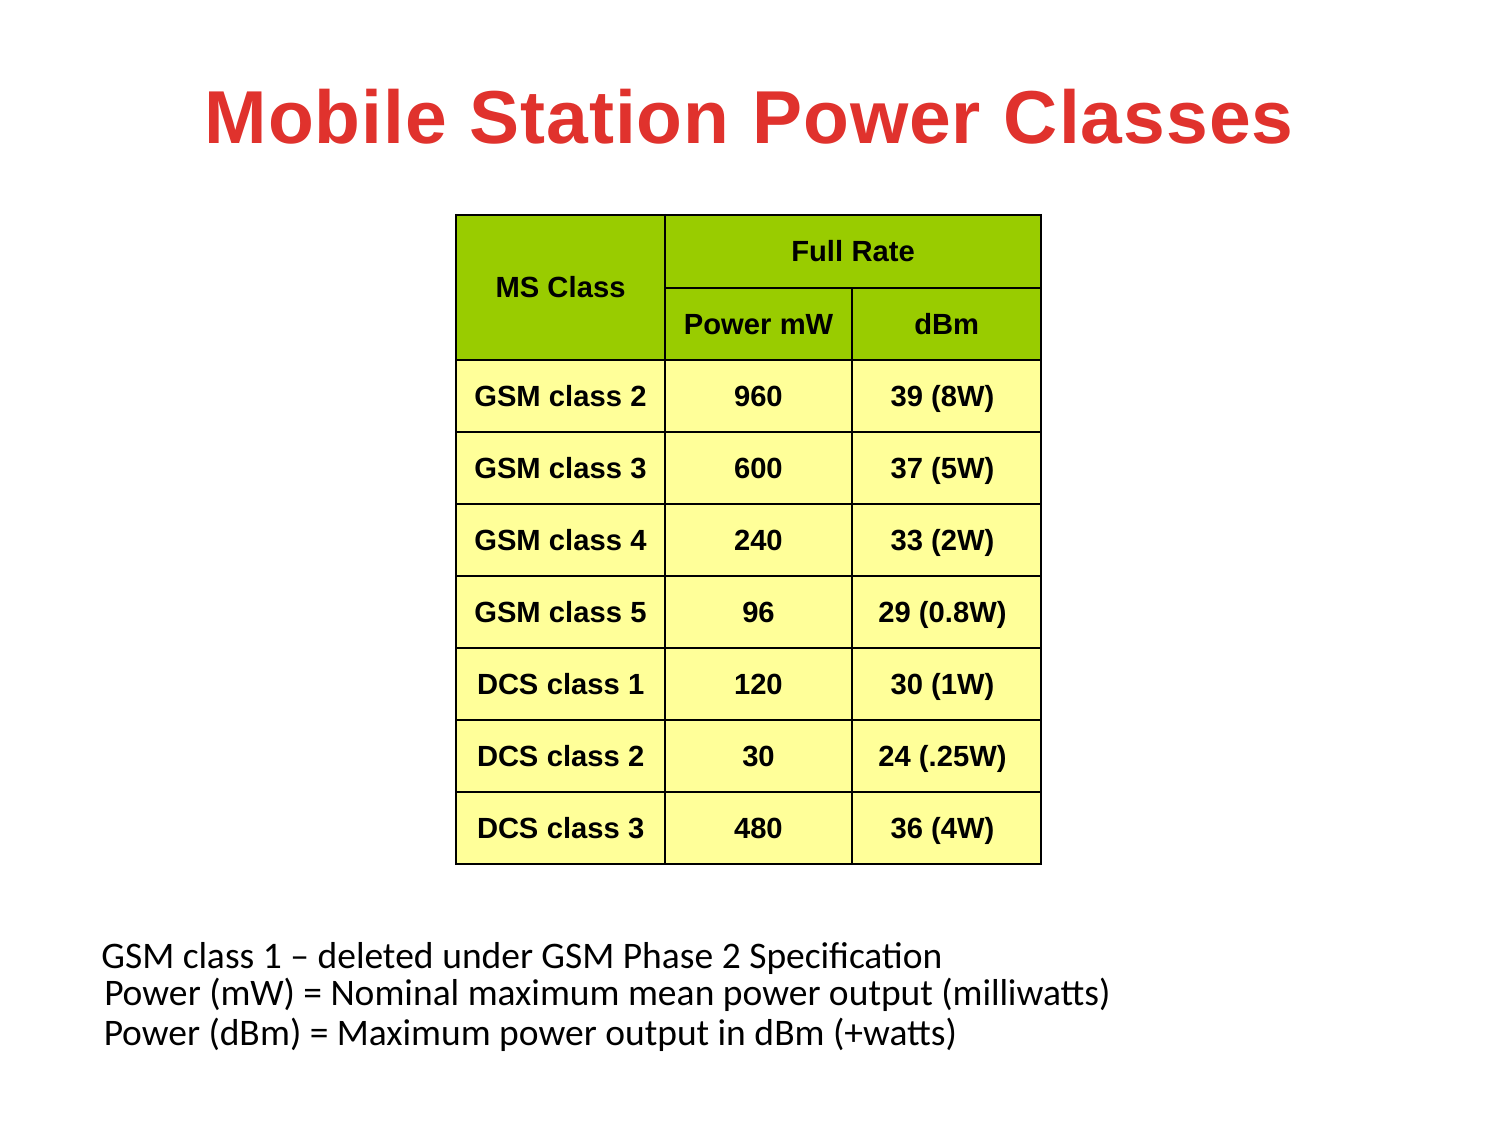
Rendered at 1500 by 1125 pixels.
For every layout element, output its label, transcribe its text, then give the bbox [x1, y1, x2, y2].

table_cell 30 (1W) [853, 649, 1040, 719]
table_cell 480 [666, 793, 851, 863]
table_cell 36 (4W) [853, 793, 1040, 863]
table_cell DCS class 2 [457, 721, 664, 791]
table_cell 24 (.25W) [853, 721, 1040, 791]
text_box GSM class 1 – deleted under GSM Phase 2 Specification [86, 924, 959, 984]
table_cell 120 [666, 649, 851, 719]
table_cell 30 [666, 721, 851, 791]
table_cell 33 (2W) [853, 505, 1040, 575]
table_cell GSM class 5 [457, 577, 664, 647]
table_cell 39 (8W) [853, 361, 1040, 431]
table_cell 600 [666, 433, 851, 503]
table_cell GSM class 3 [457, 433, 664, 503]
table_cell 96 [666, 577, 851, 647]
table_header Full Rate [666, 216, 1040, 287]
table_cell 240 [666, 505, 851, 575]
title Mobile Station Power Classes [0, 57, 1500, 170]
table_cell Power mW [666, 289, 851, 359]
table_cell DCS class 1 [457, 649, 664, 719]
table_header MS Class [457, 216, 664, 359]
table_cell 29 (0.8W) [853, 577, 1040, 647]
table_cell 960 [666, 361, 851, 431]
table_cell GSM class 2 [457, 361, 664, 431]
table_cell 37 (5W) [853, 433, 1040, 503]
text_box Power (dBm) = Maximum power output in dBm (+watts) [88, 1000, 973, 1061]
table_cell dBm [853, 289, 1040, 359]
table_cell GSM class 4 [457, 505, 664, 575]
text_box Power (mW) = Nominal maximum mean power output (milliwatts) [89, 960, 1127, 1021]
table_cell DCS class 3 [457, 793, 664, 863]
